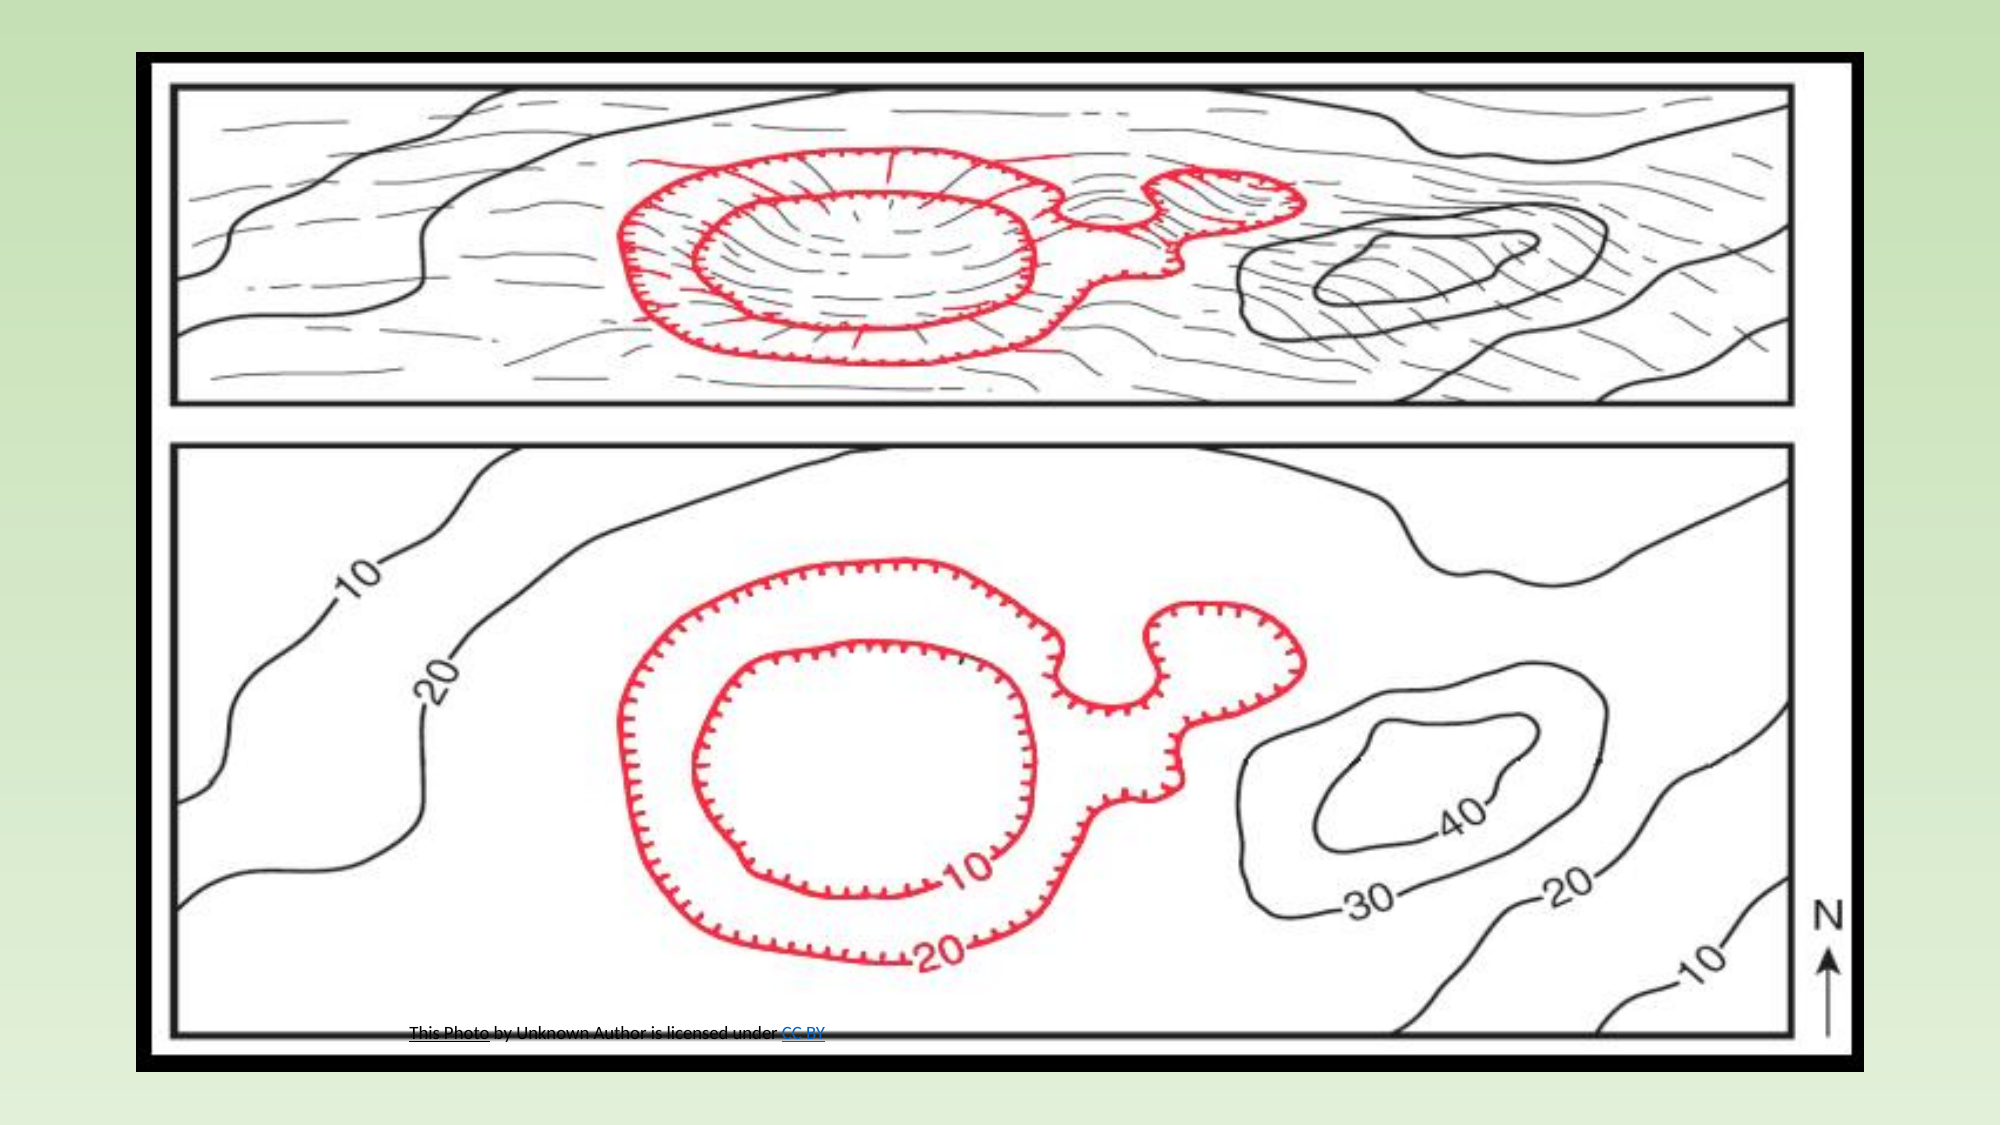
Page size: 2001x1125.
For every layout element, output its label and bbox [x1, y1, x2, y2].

list [136, 52, 1864, 1072]
